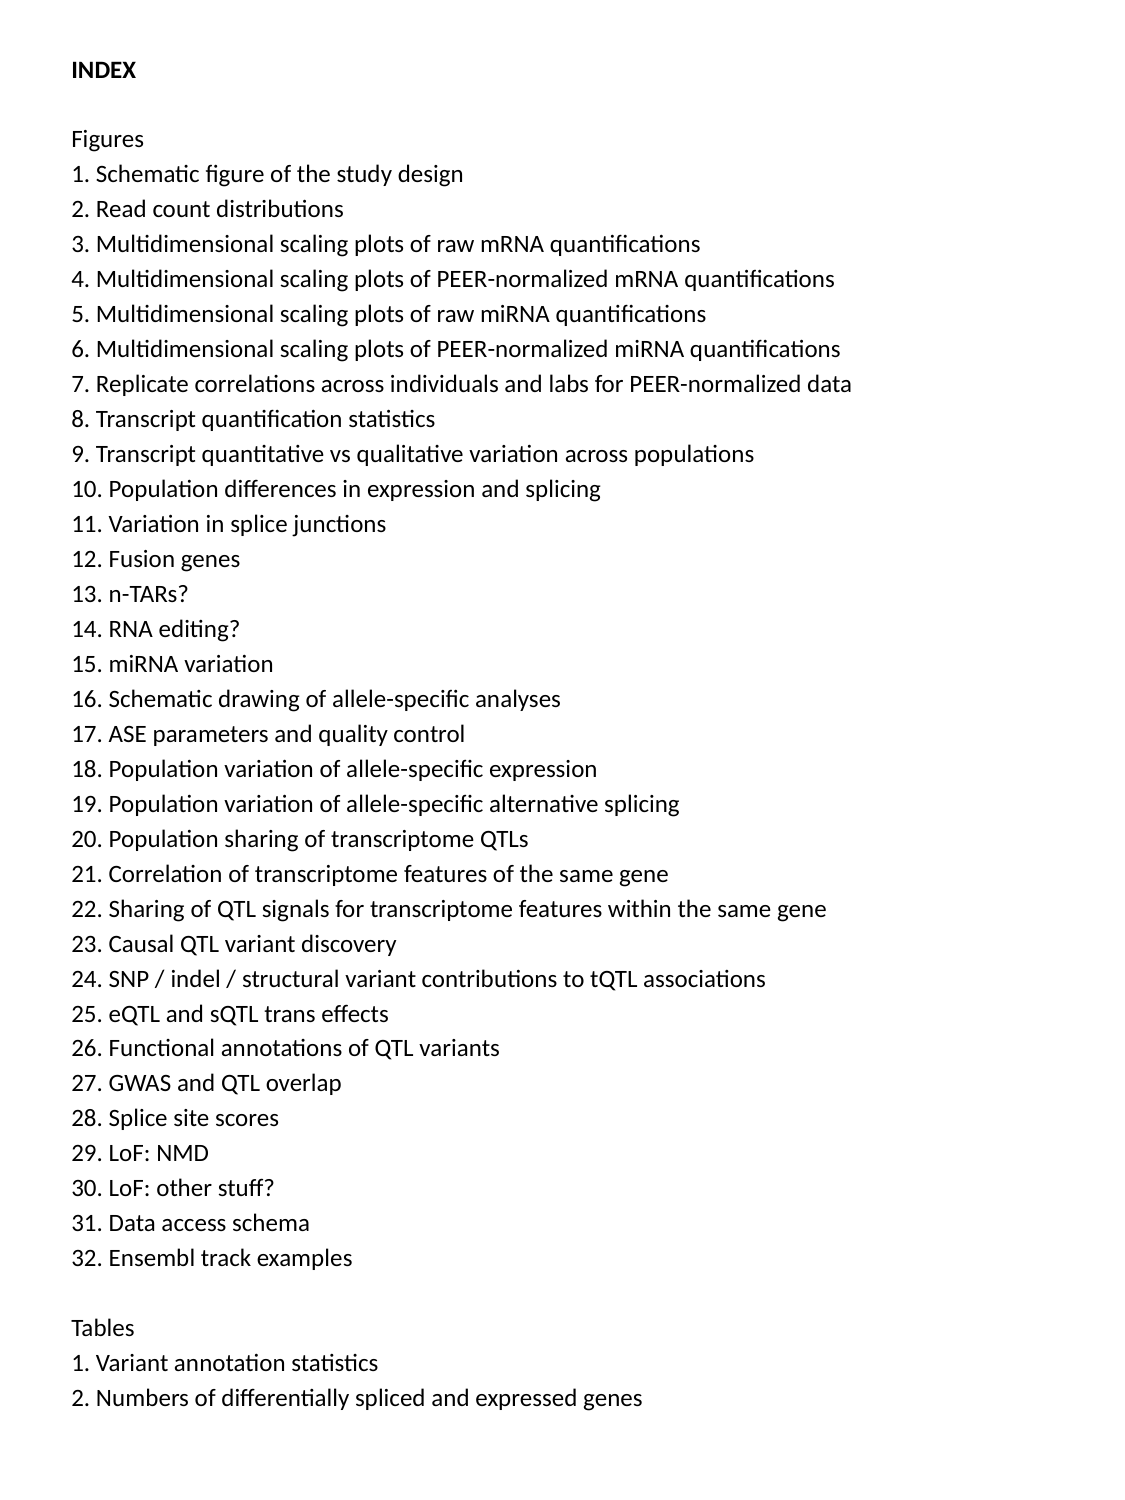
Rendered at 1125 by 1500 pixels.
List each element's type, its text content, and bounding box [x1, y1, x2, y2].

list INDEX Figures 1. Schematic figure of the study design 2. Read count distributions 3. Multidimensional scaling plots of raw mRNA quantifications 4. Multidimensional scaling plots of PEER-normalized mRNA quantifications 5. Multidimensional scaling plots of raw miRNA quantifications 6. Multidimensional scaling plots of PEER-normalized miRNA quantifications 7. Replicate correlations across individuals and labs for PEER-normalized data 8. Transcript quantification statistics 9. Transcript quantitative vs qualitative variation across populations 10. Population differences in expression and splicing 11. Variation in splice junctions 12. Fusion genes 13. n-TARs? 14. RNA editing? 15. miRNA variation 16. Schematic drawing of allele-specific analyses 17. ASE parameters and quality control 18. Population variation of allele-specific expression 19. Population variation of allele-specific alternative splicing 20. Population sharing of transcriptome QTLs 21. Correlation of transcriptome features of the same gene 22. Sharing of QTL signals for transcriptome features within the same gene 23. Causal QTL variant discovery 24. SNP / indel / structural variant contributions to tQTL associations 25. eQTL and sQTL trans effects 26. Functional annotations of QTL variants 27. GWAS and QTL overlap 28. Splice site scores 29. LoF: NMD 30. LoF: other stuff? 31. Data access schema 32. Ensembl track examples Tables 1. Variant annotation statistics 2. Numbers of differentially spliced and expressed genes [56, 45, 1069, 1356]
